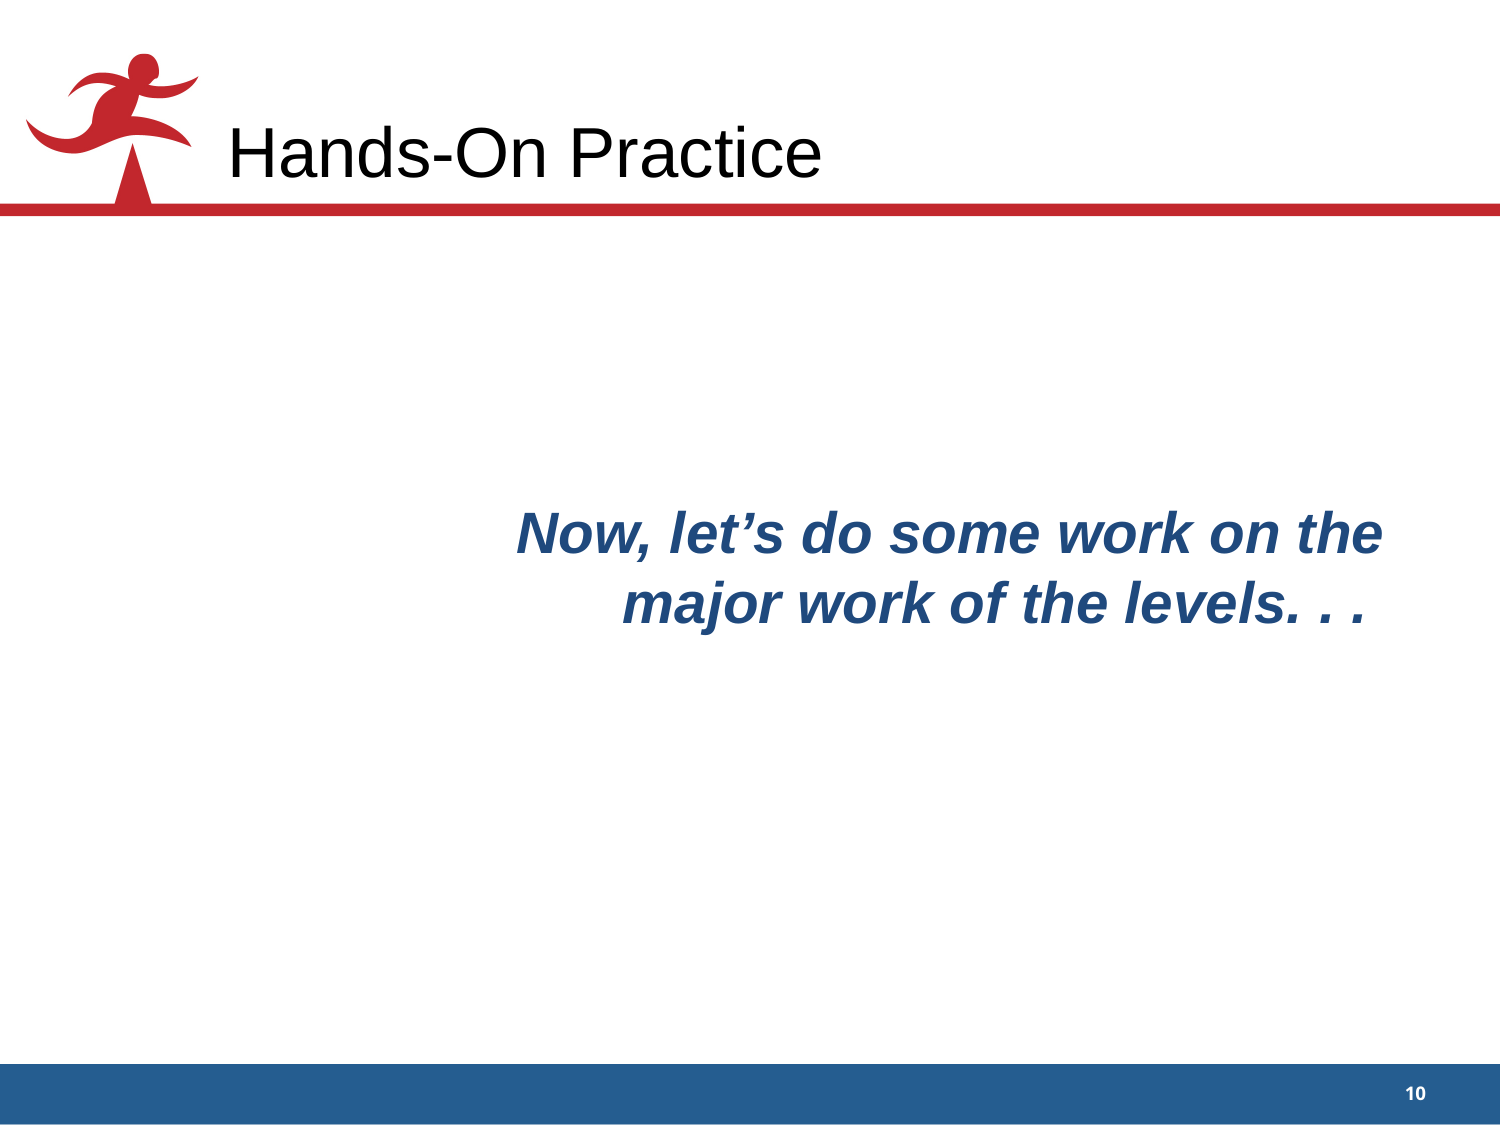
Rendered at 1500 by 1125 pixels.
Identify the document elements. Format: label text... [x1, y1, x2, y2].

title Hands-On Practice [212, 50, 1375, 200]
list Now, let’s do some work on the major work of the levels. . . [99, 299, 1400, 949]
picture [0, 0, 1500, 1125]
